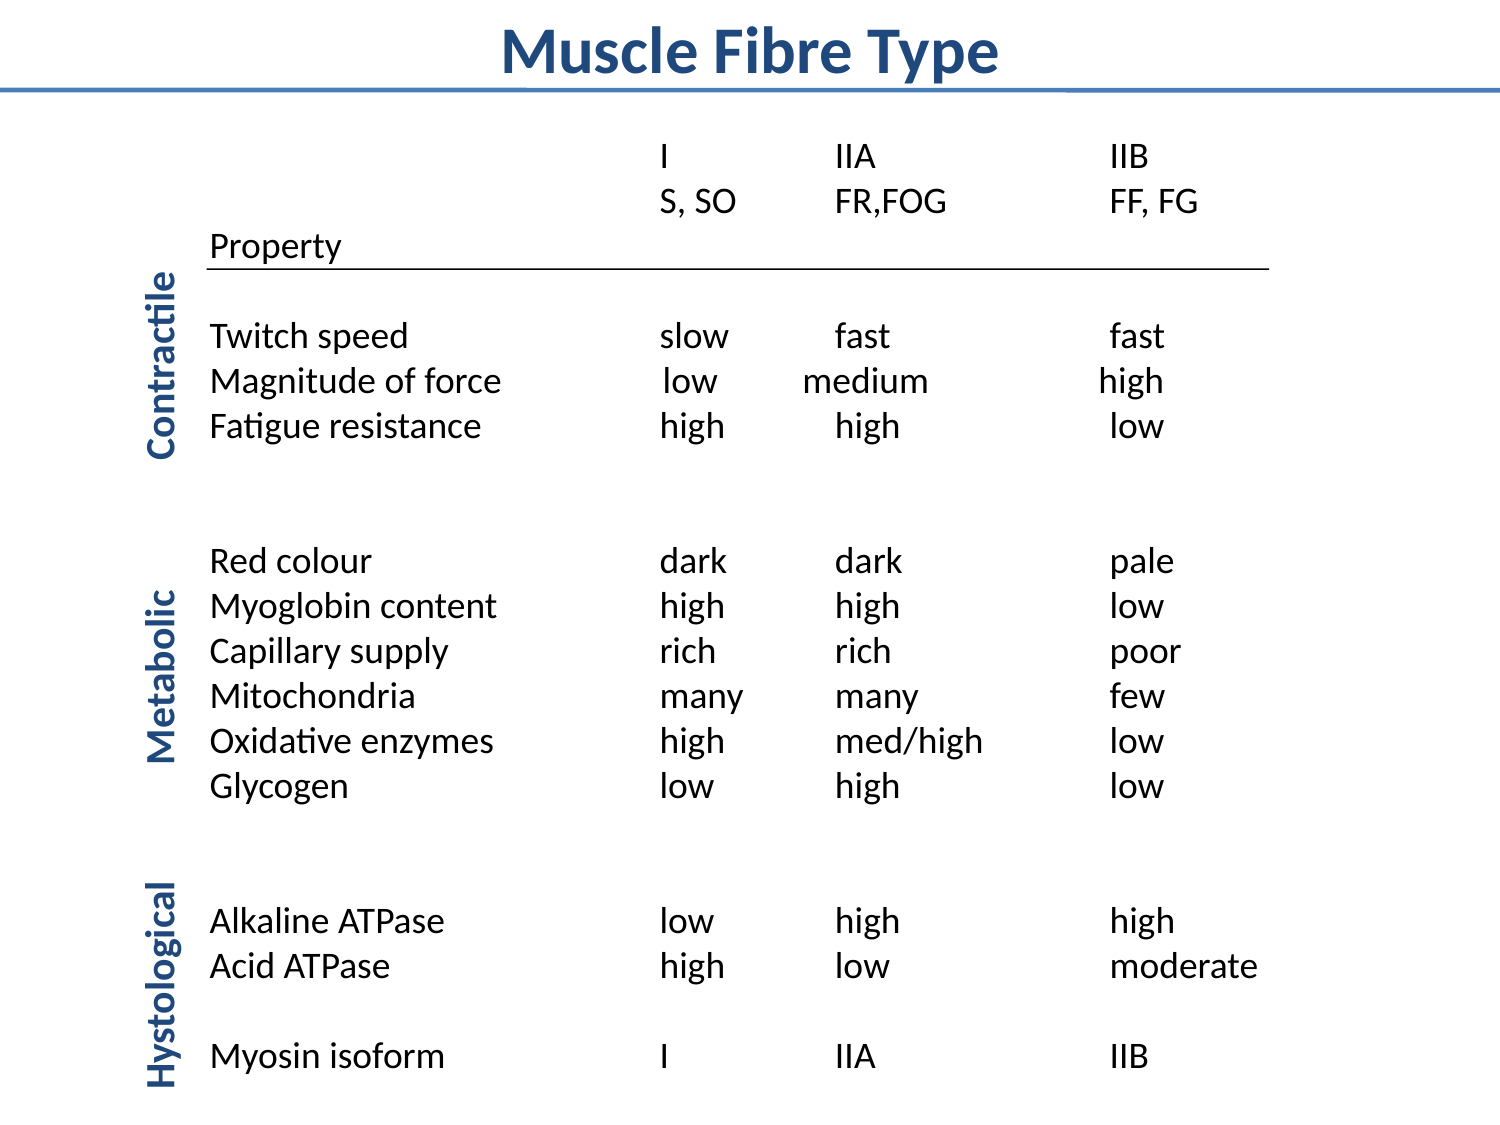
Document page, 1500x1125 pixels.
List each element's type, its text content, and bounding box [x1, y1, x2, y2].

text_box Metabolic [100, 575, 189, 780]
text_box Hystological [100, 865, 190, 1105]
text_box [194, 96, 1500, 1095]
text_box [194, 18, 1500, 89]
text_box Contractile [100, 256, 189, 475]
text_box Muscle Fibre Type [0, 0, 1500, 87]
